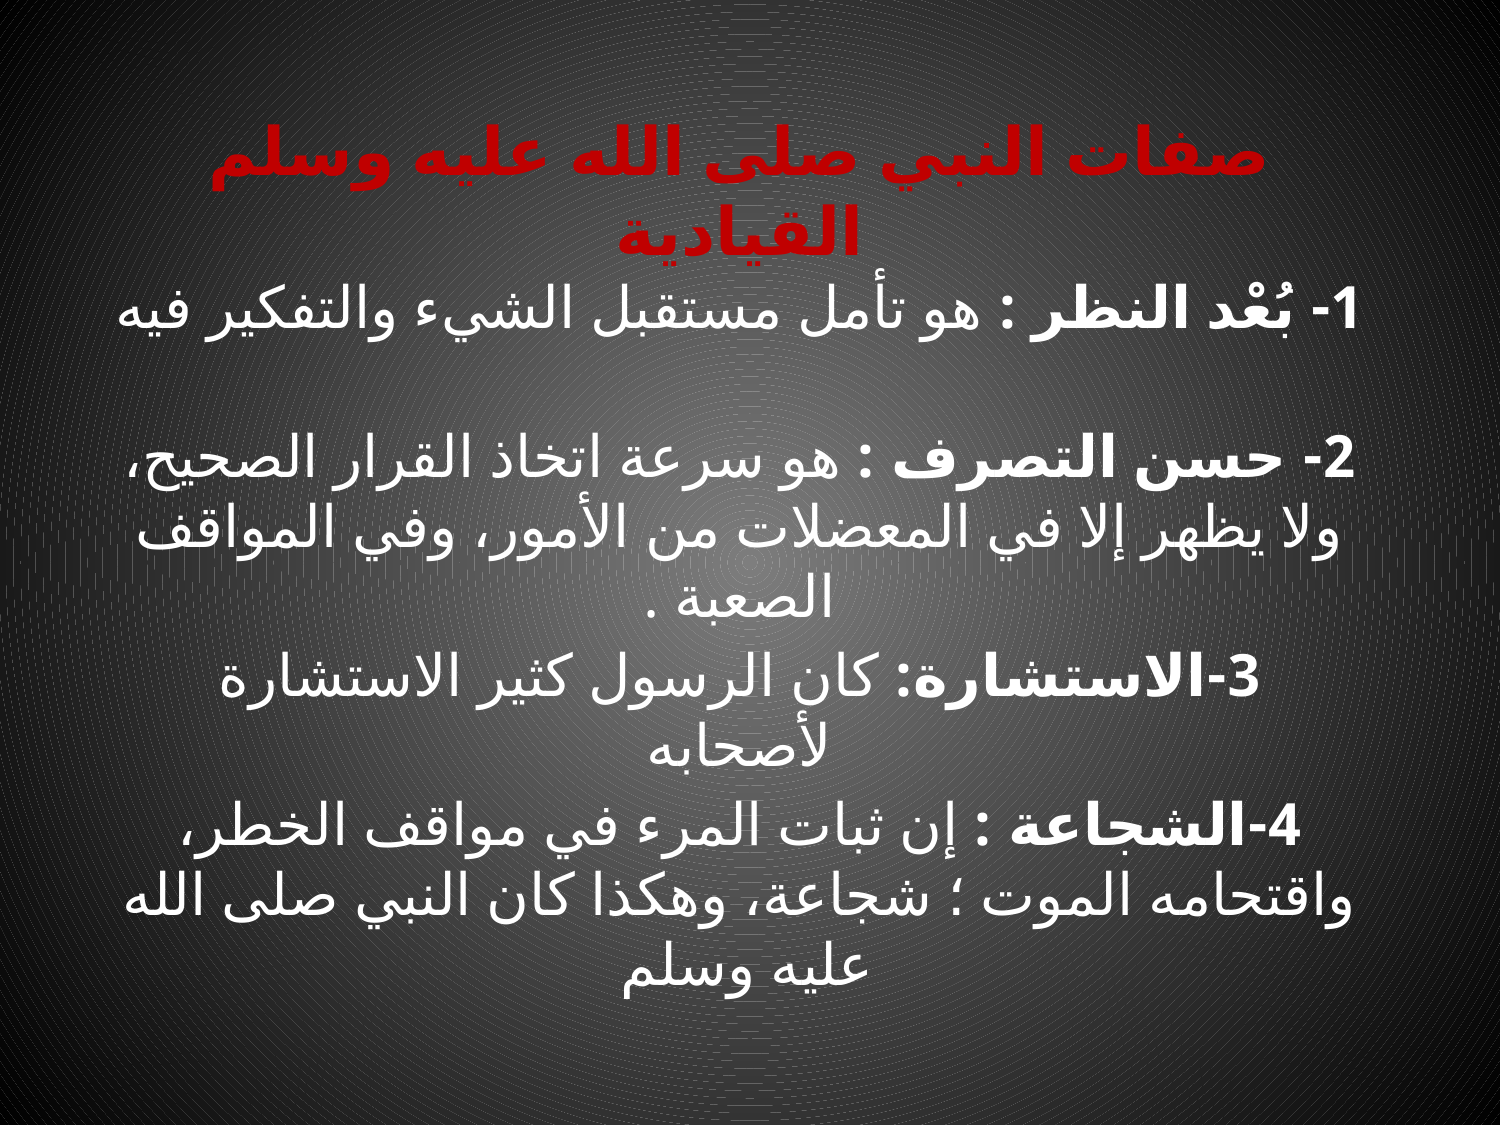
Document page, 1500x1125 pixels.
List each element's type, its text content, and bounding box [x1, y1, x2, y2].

text_box 1- بُعْد النظر : هو تأمل مستقبل الشيء والتفكير فيه [46, 262, 1433, 348]
text_box 3-الاستشارة: كان الرسول كثير الاستشارة لأصحابه [143, 630, 1336, 779]
text_box 2- حسن التصرف : هو سرعة اتخاذ القرار الصحيح، ولا يظهر إلا في المعضلات من الأمور، وفي المواقف الصعبة . [91, 411, 1388, 637]
text_box صفات النبي صلى الله عليه وسلم القيادية [143, 101, 1337, 262]
text_box 4-الشجاعة : إن ثبات المرء في مواقف الخطر، واقتحامه الموت ؛ شجاعة، وهكذا كان النبي صلى الله عليه وسلم [98, 779, 1381, 1005]
